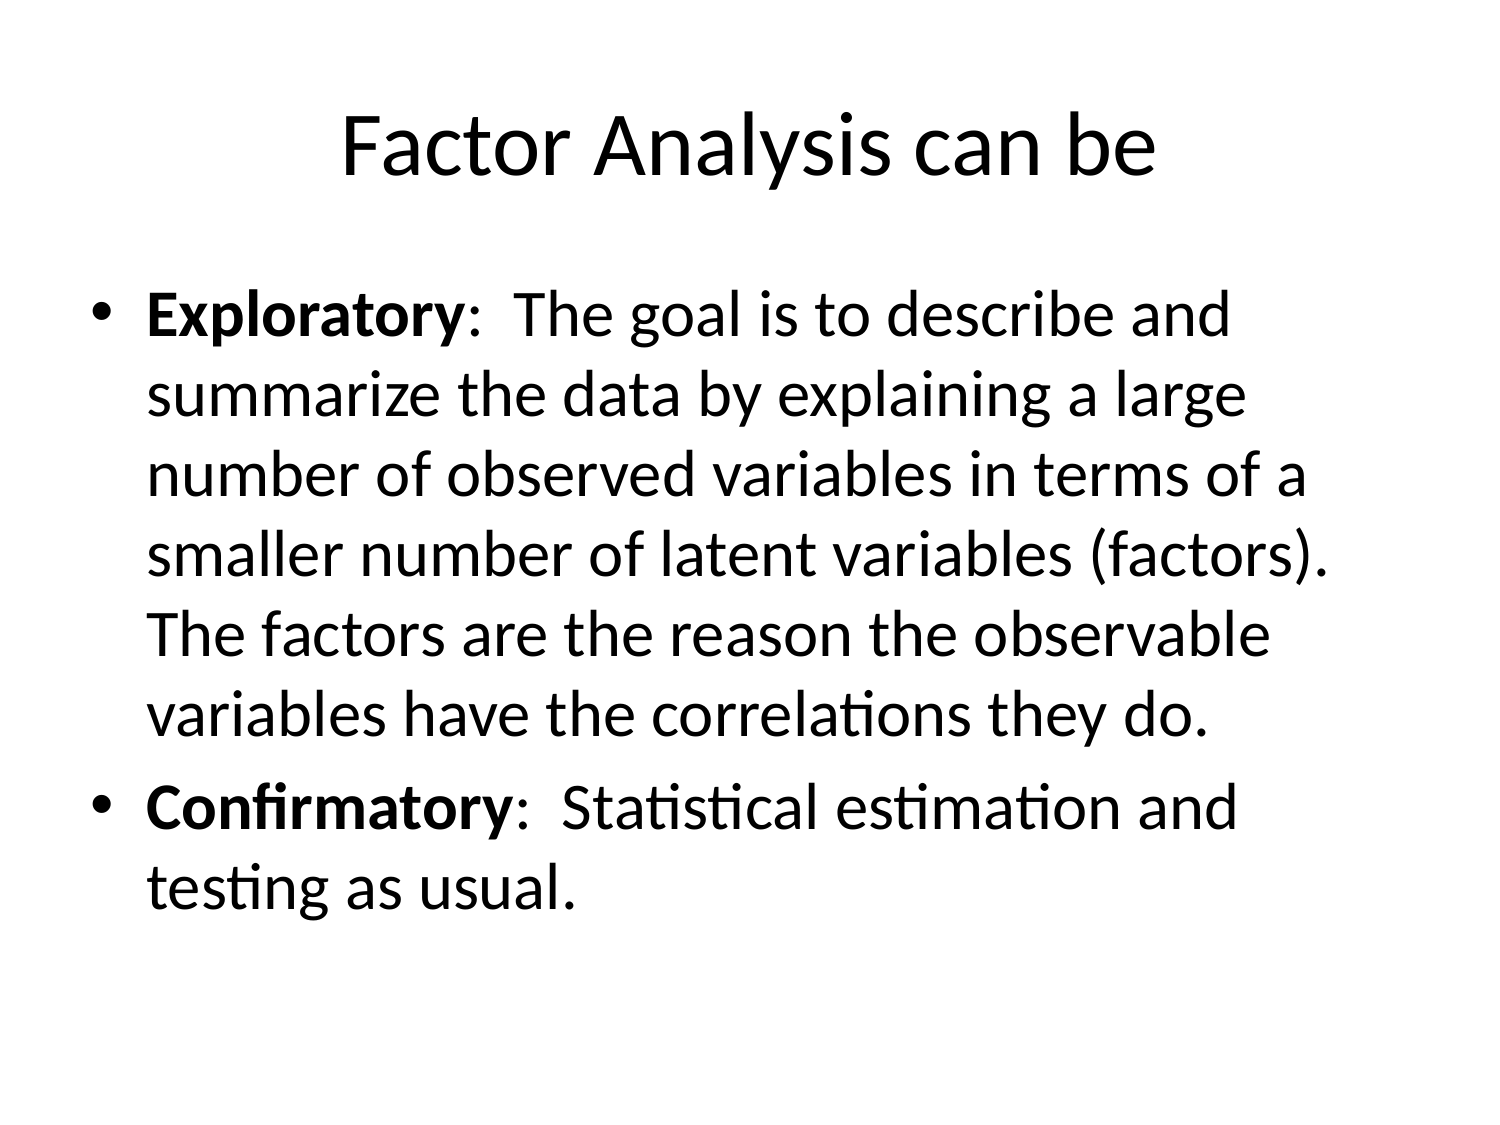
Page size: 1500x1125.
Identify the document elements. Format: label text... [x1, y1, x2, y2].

list Exploratory: The goal is to describe and summarize the data by explaining a large number of observed variables in terms of a smaller number of latent variables (factors). The factors are the reason the observable variables have the correlations they do. Confirmatory: Statistical estimation and testing as usual. [75, 262, 1425, 1005]
title Factor Analysis can be [75, 45, 1425, 233]
